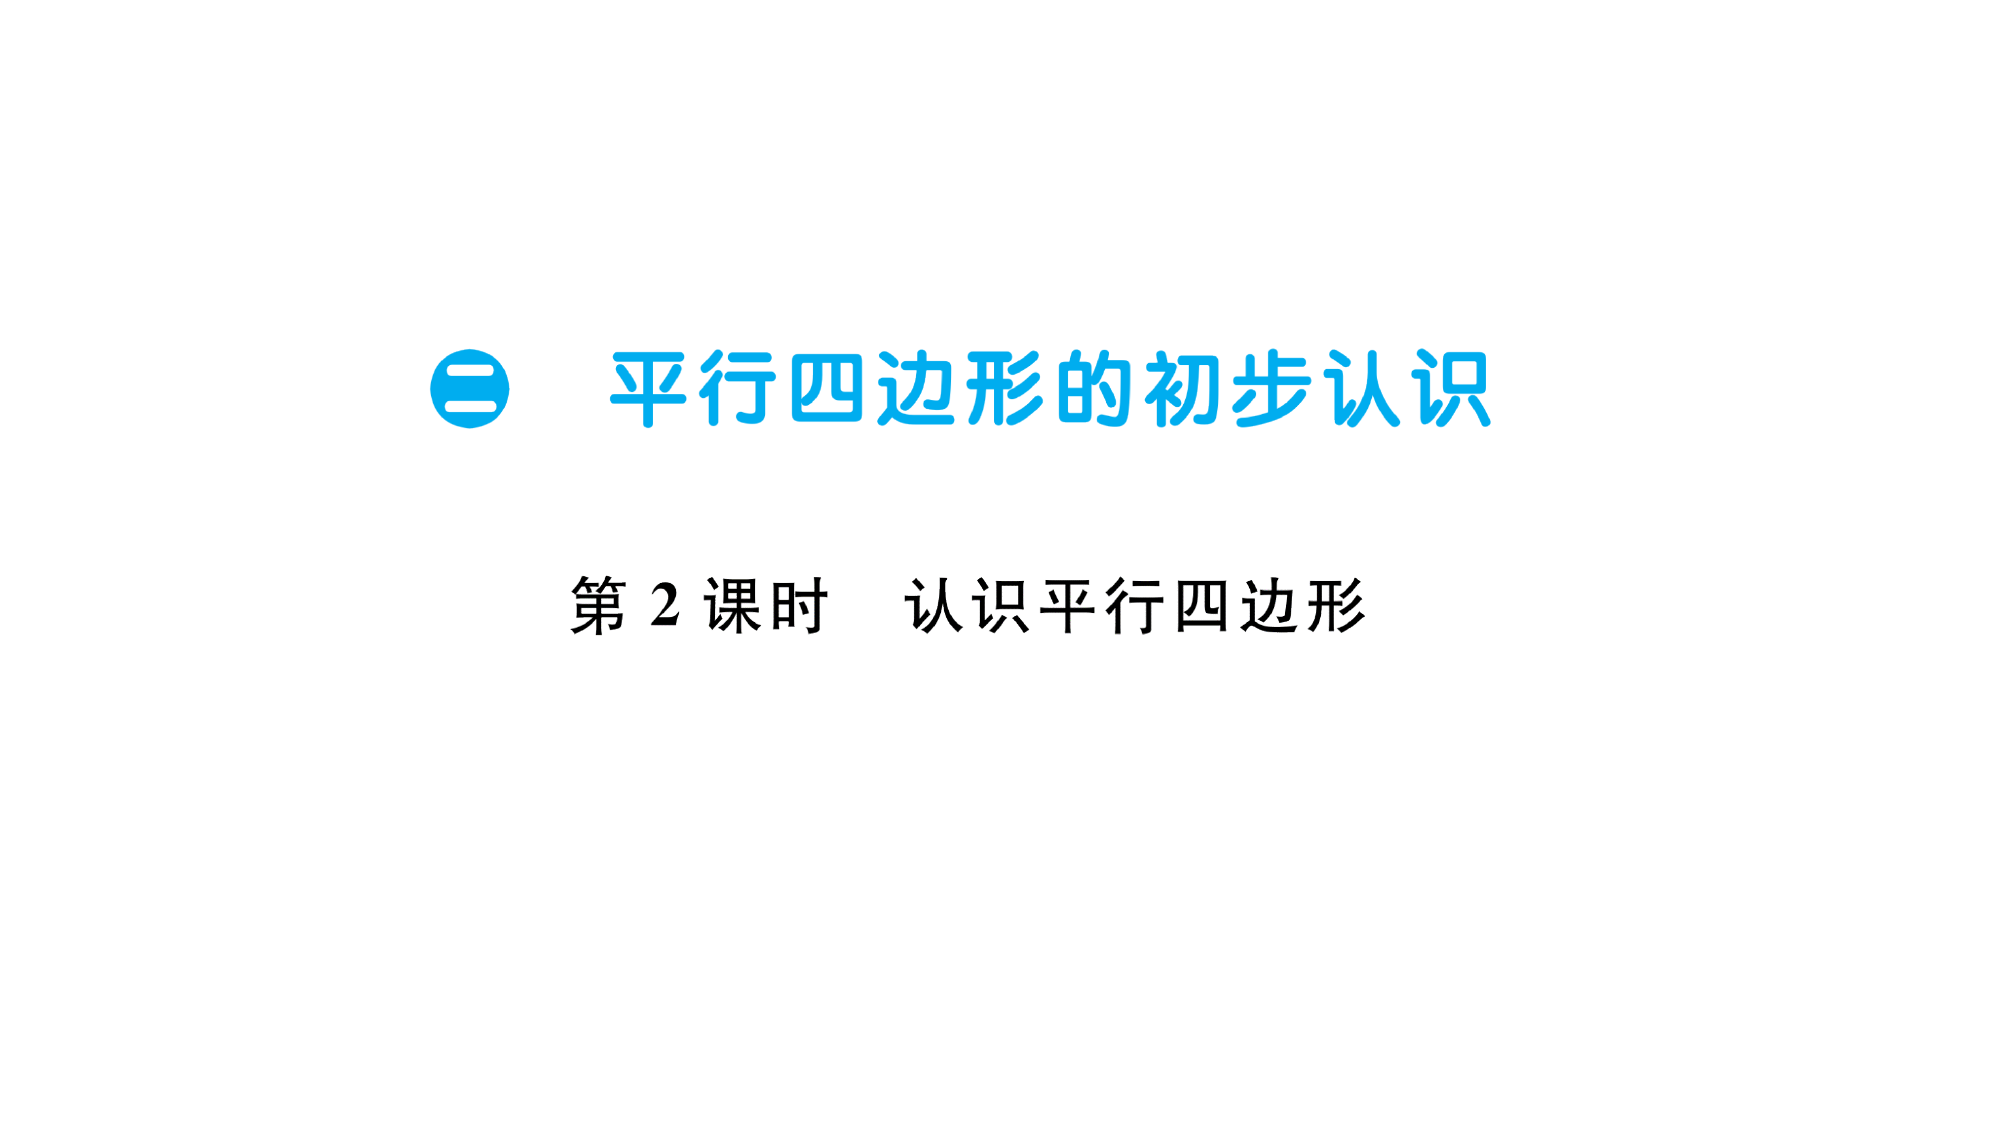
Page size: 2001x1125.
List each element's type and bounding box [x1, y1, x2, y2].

picture [566, 545, 2000, 690]
picture [426, 326, 1554, 470]
